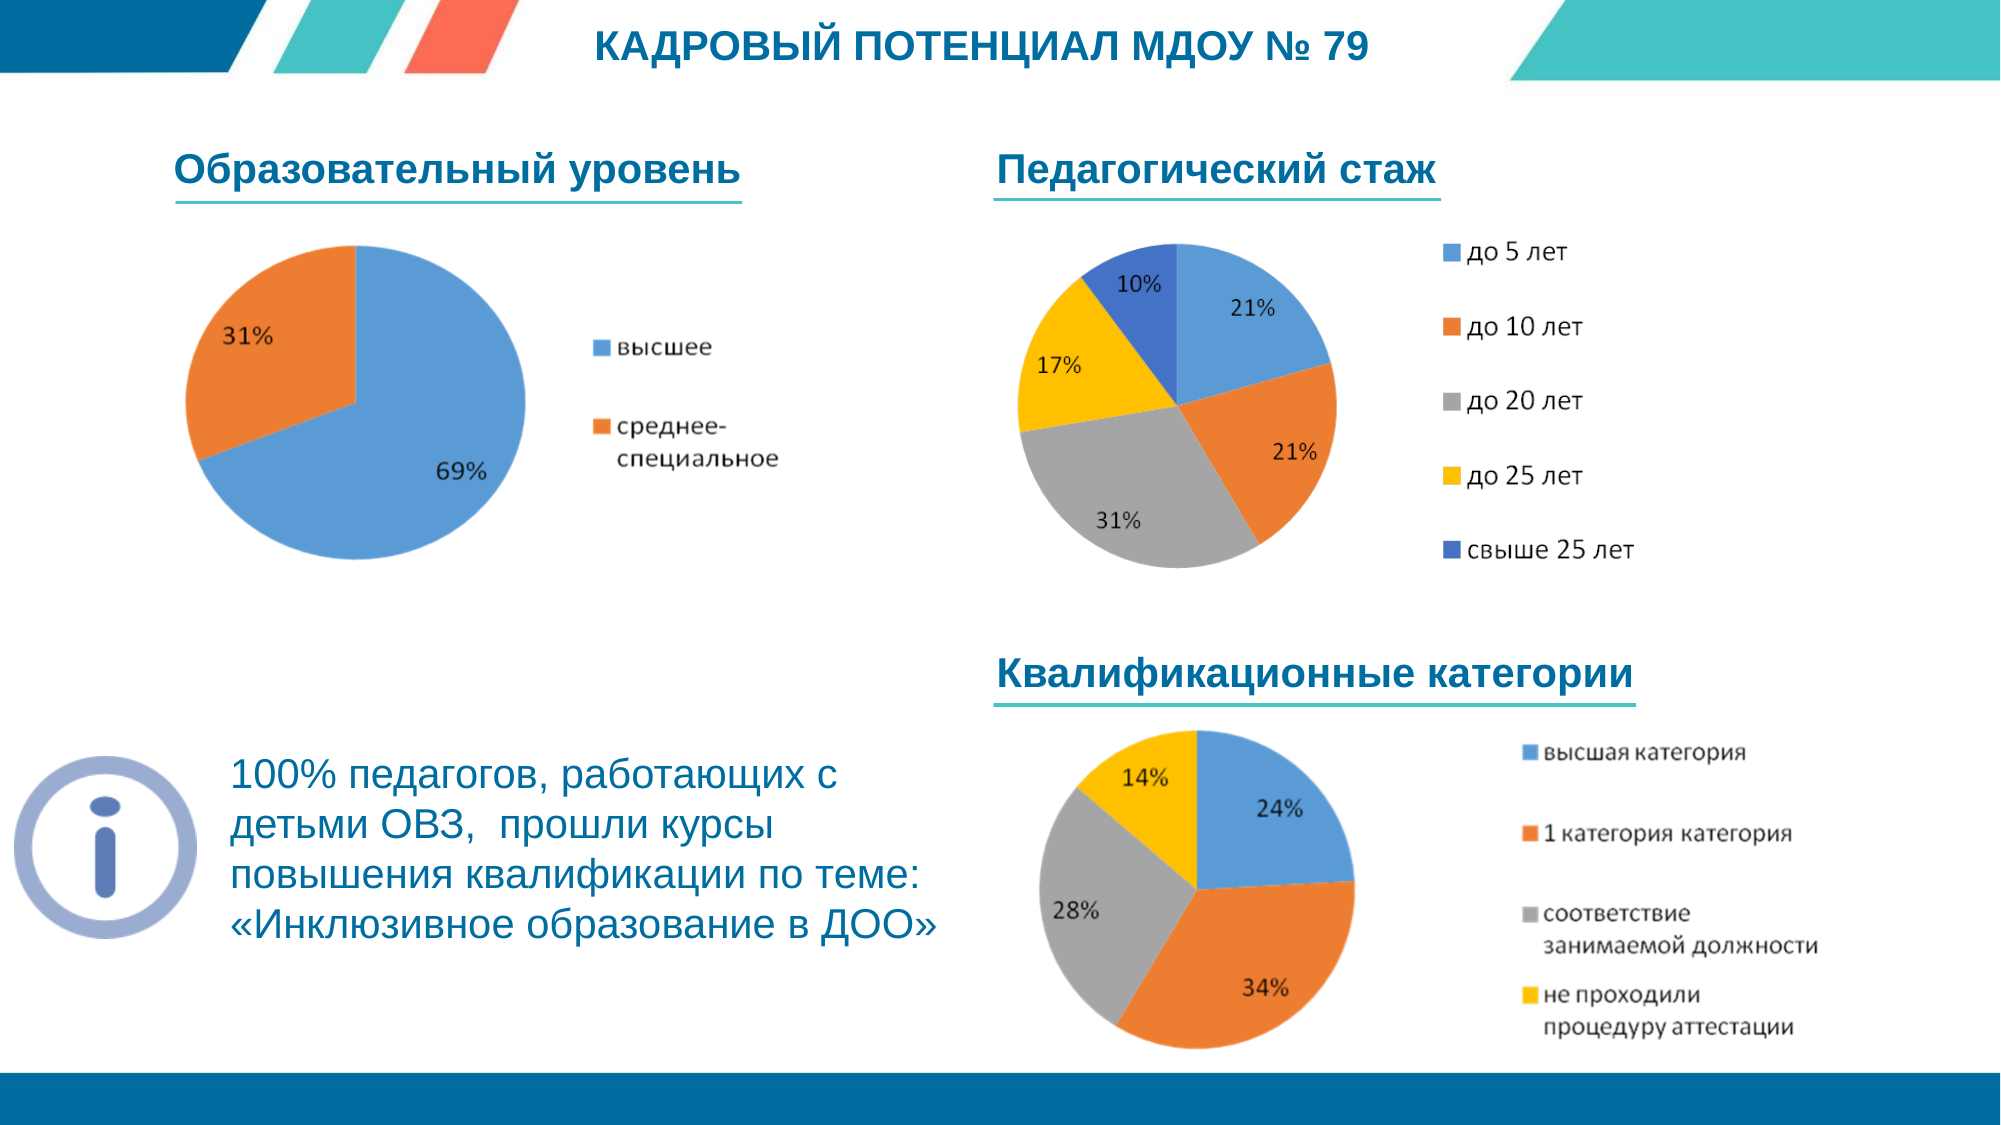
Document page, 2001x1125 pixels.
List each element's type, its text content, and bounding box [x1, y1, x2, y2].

text_box Квалификационные категории [981, 638, 1692, 703]
picture [0, 0, 2001, 1073]
text_box Педагогический стаж [981, 134, 1692, 200]
text_box 100% педагогов, работающих с детьми ОВЗ, прошли курсы повышения квалификации по теме: «Инклюзивное образование в ДОО» [215, 738, 953, 954]
text_box Образовательный уровень [158, 134, 869, 200]
text_box КАДРОВЫЙ ПОТЕНЦИАЛ МДОУ № 79 [316, 11, 1648, 76]
